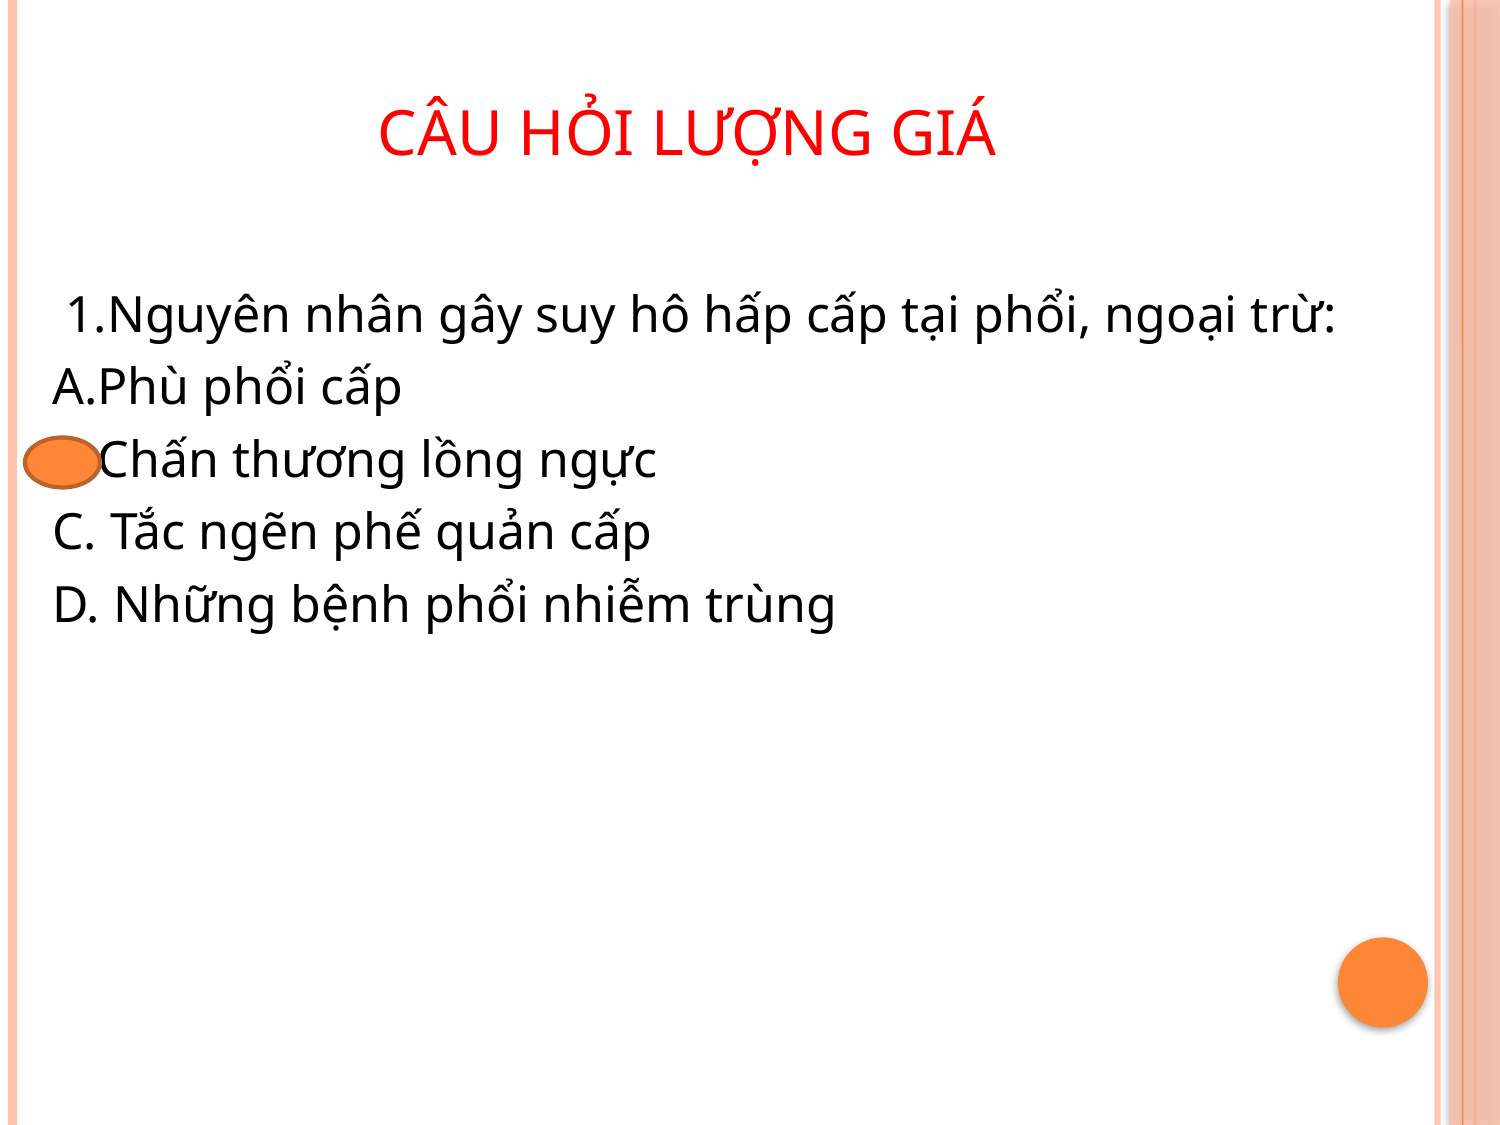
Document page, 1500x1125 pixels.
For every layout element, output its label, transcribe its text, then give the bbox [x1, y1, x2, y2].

text_box 1.Nguyên nhân gây suy hô hấp cấp tại phổi, ngoại trừ: A.Phù phổi cấp B.Chấn thương lồng ngực C. Tắc ngẽn phế quản cấp D. Những bệnh phổi nhiễm trùng [37, 274, 1363, 1075]
text_box [22, 435, 103, 490]
title Câu hỏi lượng giá [75, 45, 1300, 175]
